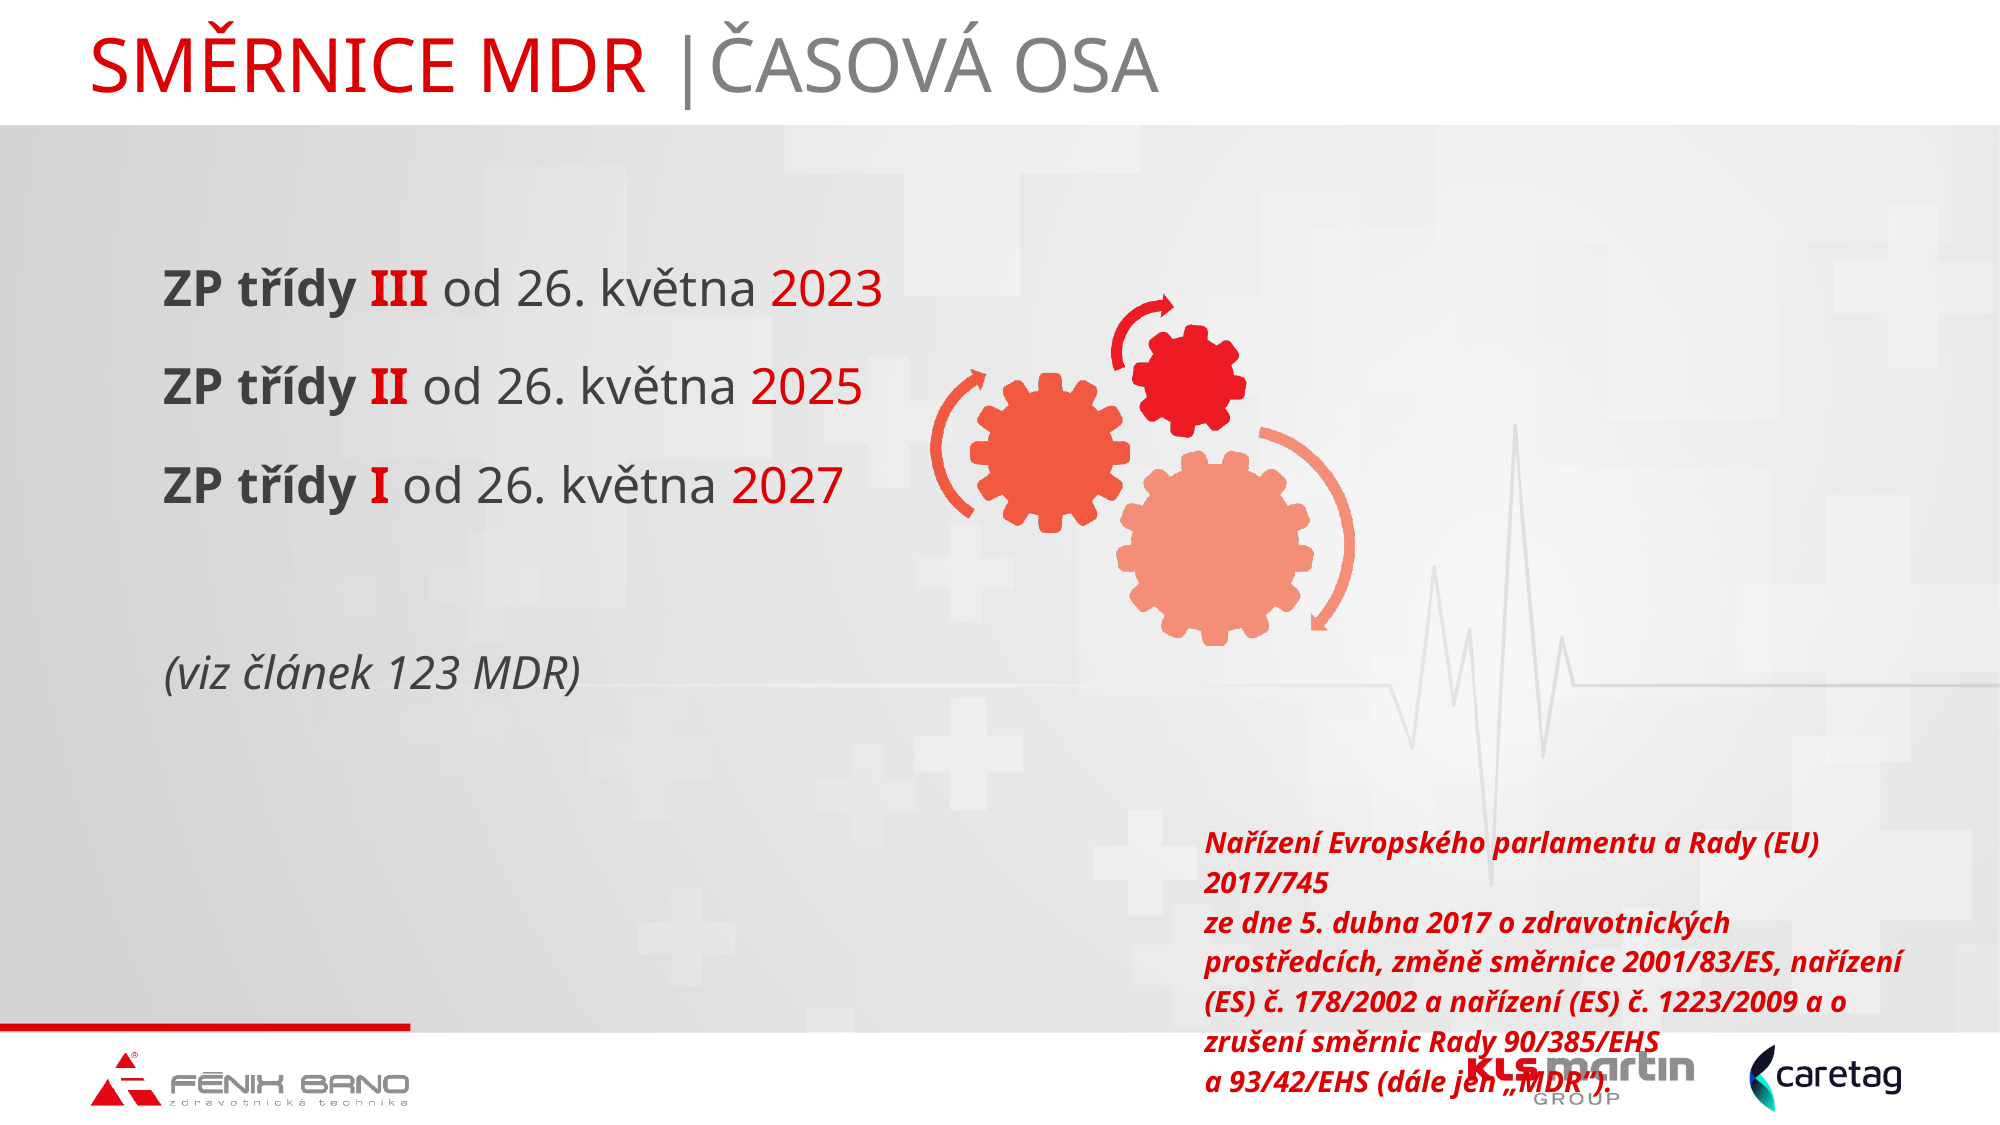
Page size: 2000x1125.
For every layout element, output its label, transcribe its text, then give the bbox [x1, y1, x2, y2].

picture [1743, 1075, 1911, 1120]
picture [88, 1051, 411, 1106]
picture [1468, 1075, 1694, 1105]
text_box SMĚRNICE MDR |ČASOVÁ OSA [74, 9, 1904, 115]
picture [930, 293, 1355, 646]
list ZP třídy III od 26. května 2023 ZP třídy II od 26. května 2025 ZP třídy I od 26. května 2027 (viz článek 123 MDR) [74, 124, 1924, 832]
table_header Nařízení Evropského parlamentu a Rady (EU) 2017/745 ze dne 5. dubna 2017 o zdravotnických prostředcích, změně směrnice 2001/83/ES, nařízení (ES) č. 178/2002 a nařízení (ES) č. 1223/2009 a o zrušení směrnic Rady 90/385/EHS a 93/42/EHS (dále jen „MDR“). [1190, 815, 1924, 1075]
